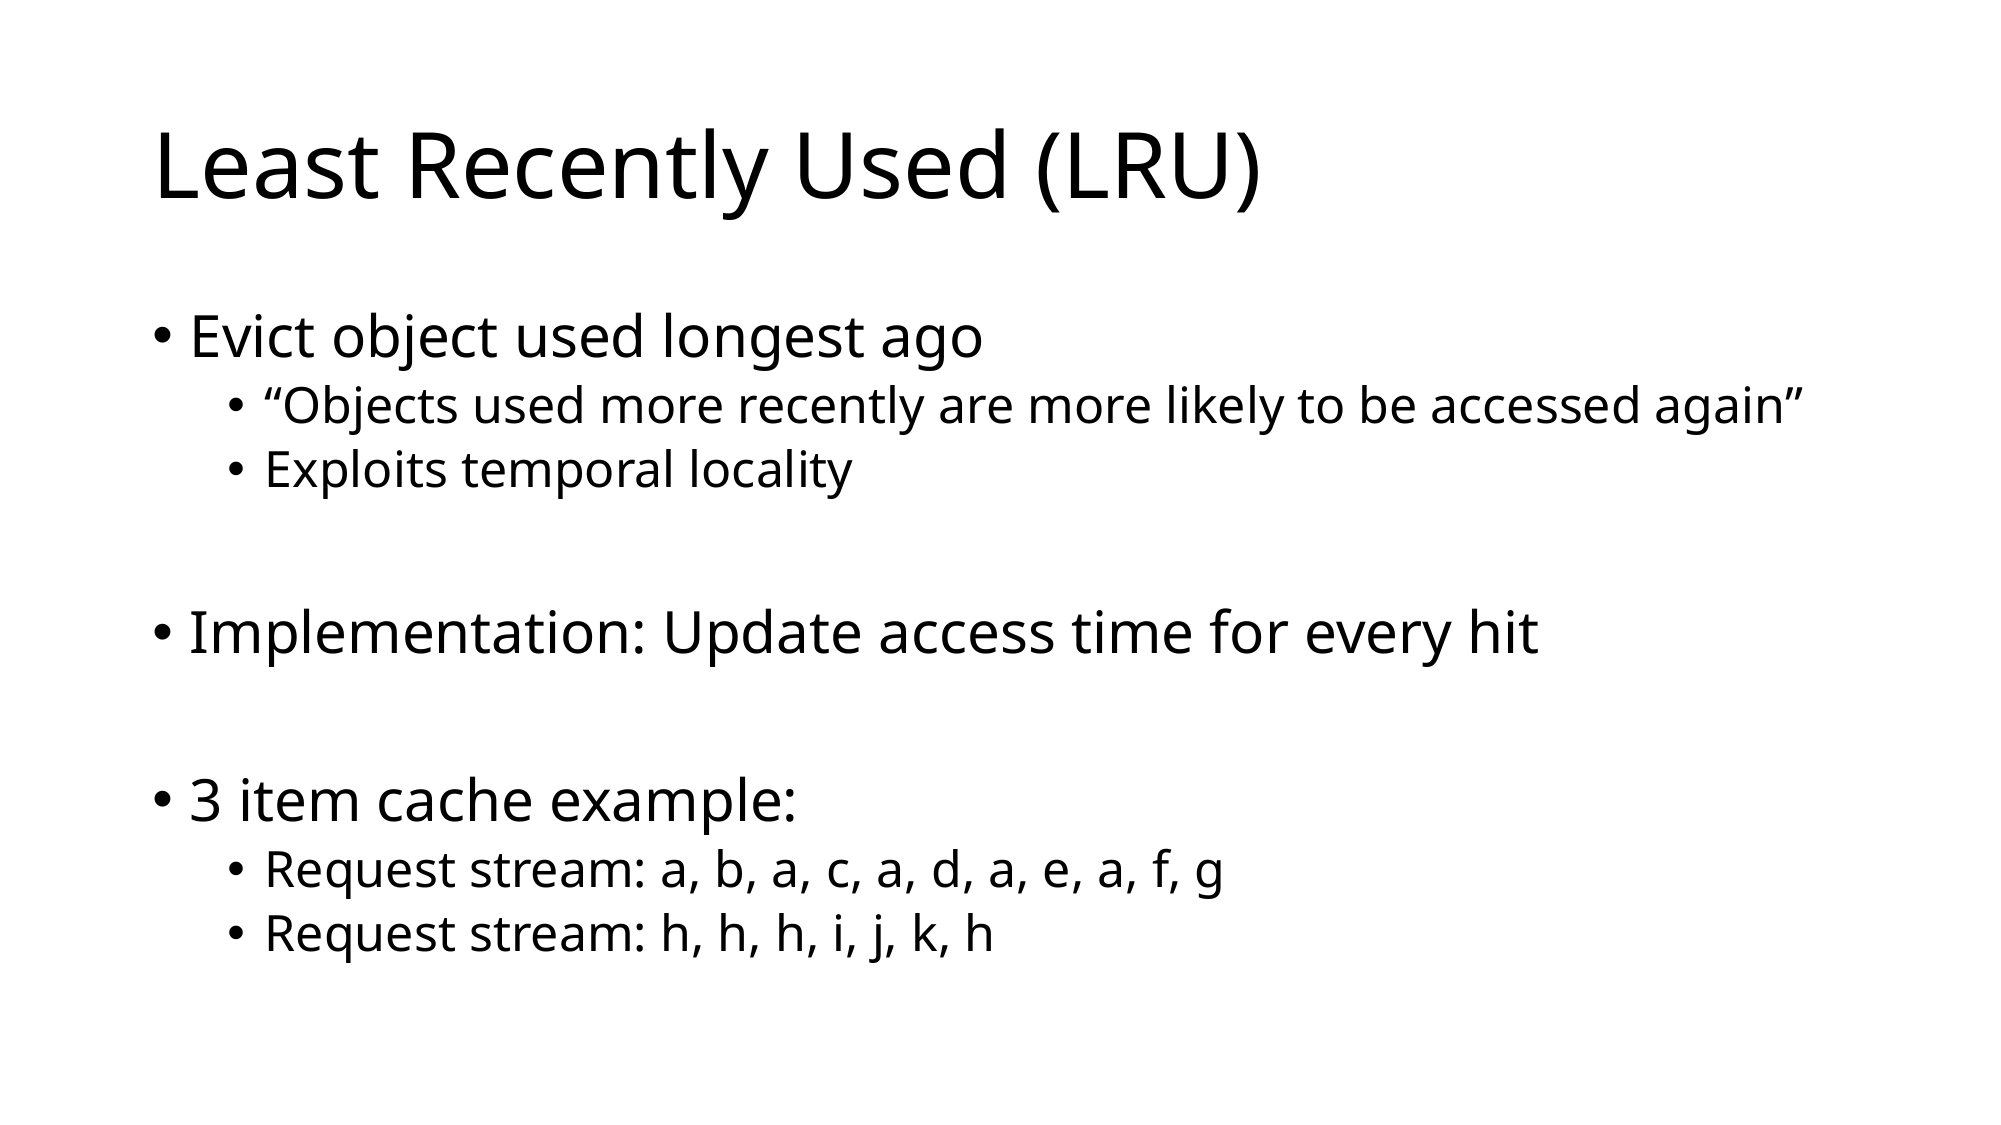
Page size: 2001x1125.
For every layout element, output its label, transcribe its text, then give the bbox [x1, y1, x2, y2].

title Least Recently Used (LRU) [137, 59, 1863, 278]
list Evict object used longest ago “Objects used more recently are more likely to be accessed again” Exploits temporal locality Implementation: Update access time for every hit 3 item cache example: Request stream: a, b, a, c, a, d, a, e, a, f, g Request stream: h, h, h, i, j, k, h [137, 299, 1863, 1014]
